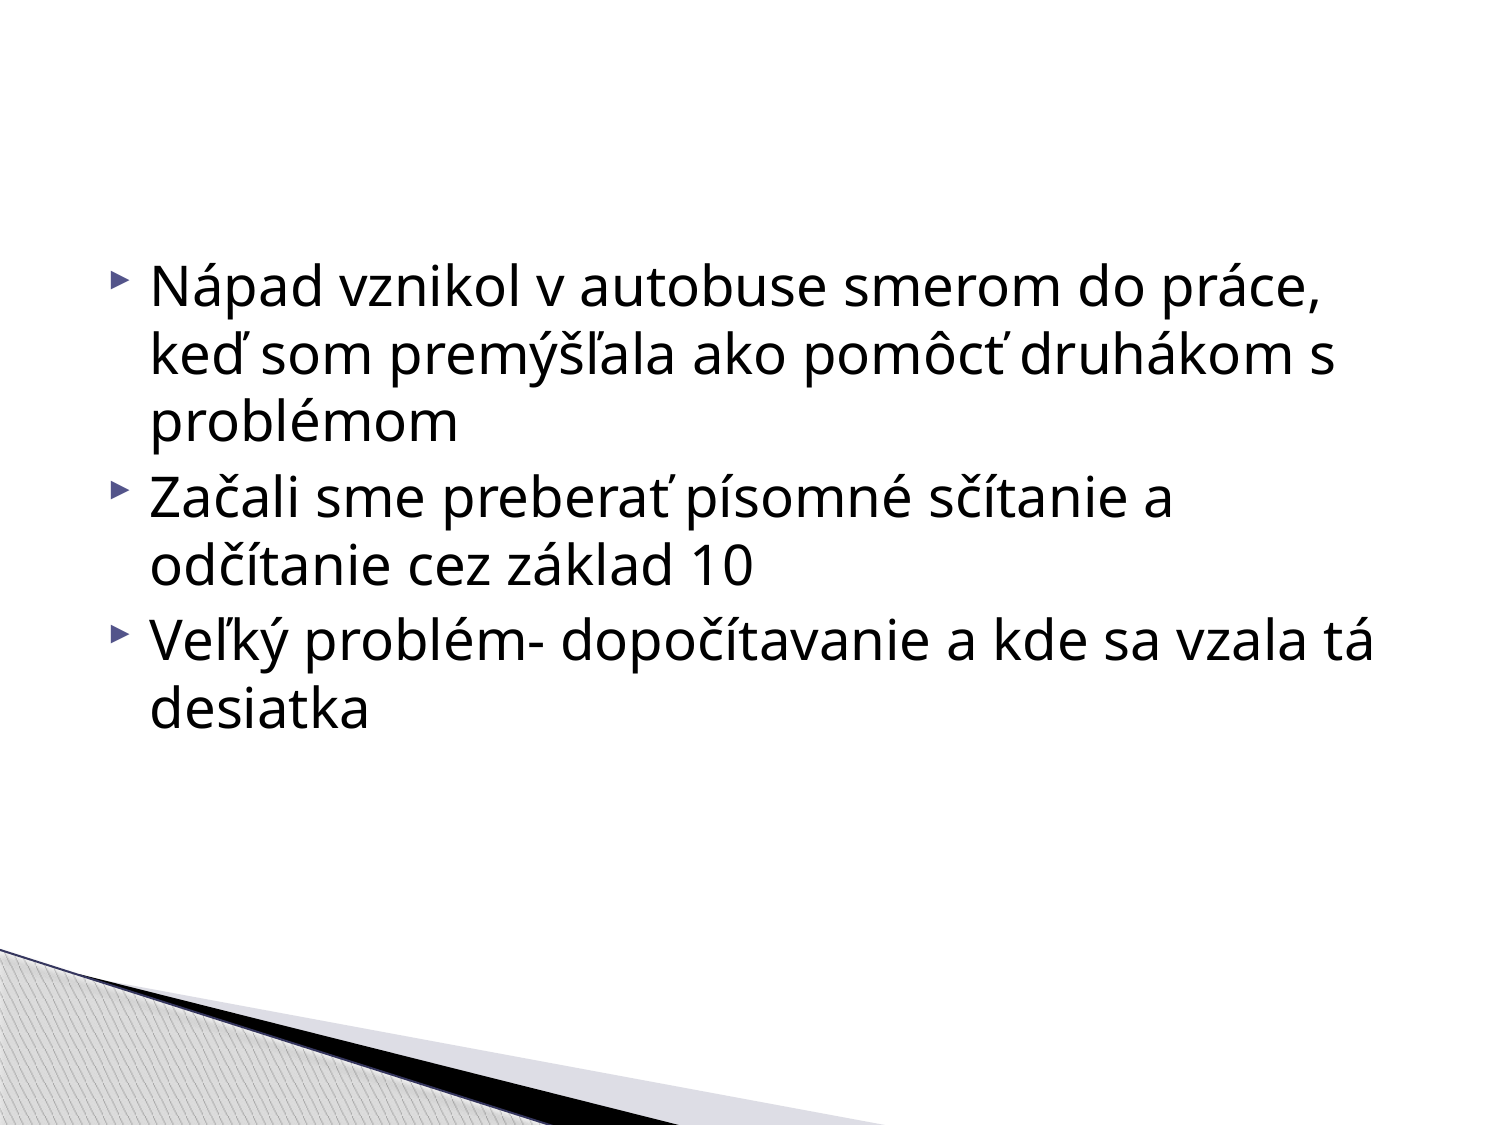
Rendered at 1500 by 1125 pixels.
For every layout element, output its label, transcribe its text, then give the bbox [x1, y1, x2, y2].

list Nápad vznikol v autobuse smerom do práce, keď som premýšľala ako pomôcť druhákom s problémom Začali sme preberať písomné sčítanie a odčítanie cez základ 10 Veľký problém- dopočítavanie a kde sa vzala tá desiatka [75, 243, 1425, 986]
